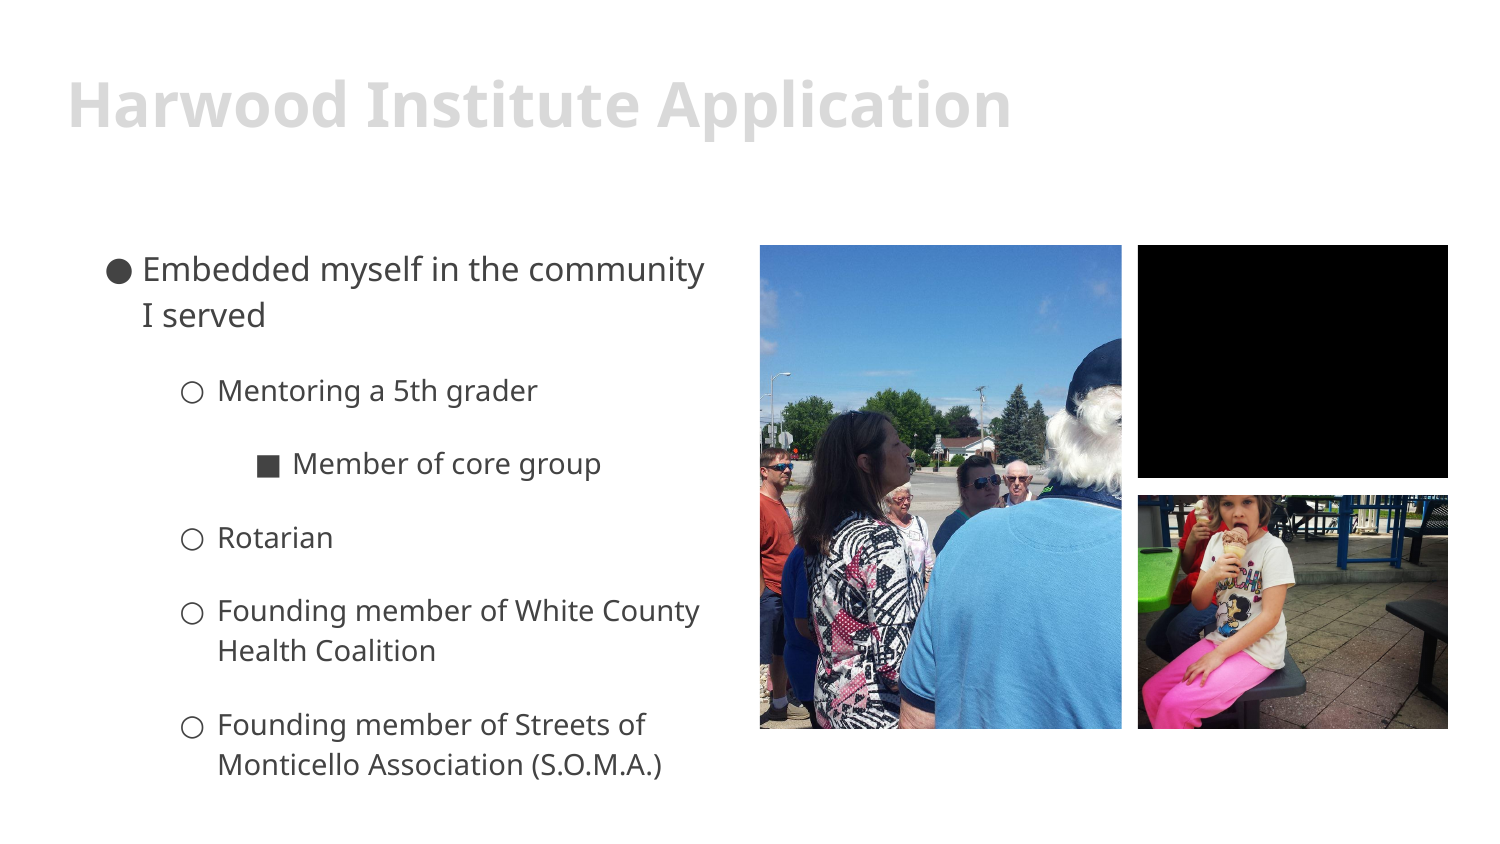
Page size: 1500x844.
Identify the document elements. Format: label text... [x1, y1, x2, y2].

picture [1137, 495, 1449, 729]
title Harwood Institute Application [51, 50, 1290, 212]
picture [759, 245, 1122, 729]
picture [1137, 245, 1449, 479]
list Embedded myself in the community I served Mentoring a 5th grader Member of core group Rotarian Founding member of White County Health Coalition Founding member of Streets of Monticello Association (S.O.M.A.) [52, 226, 731, 751]
